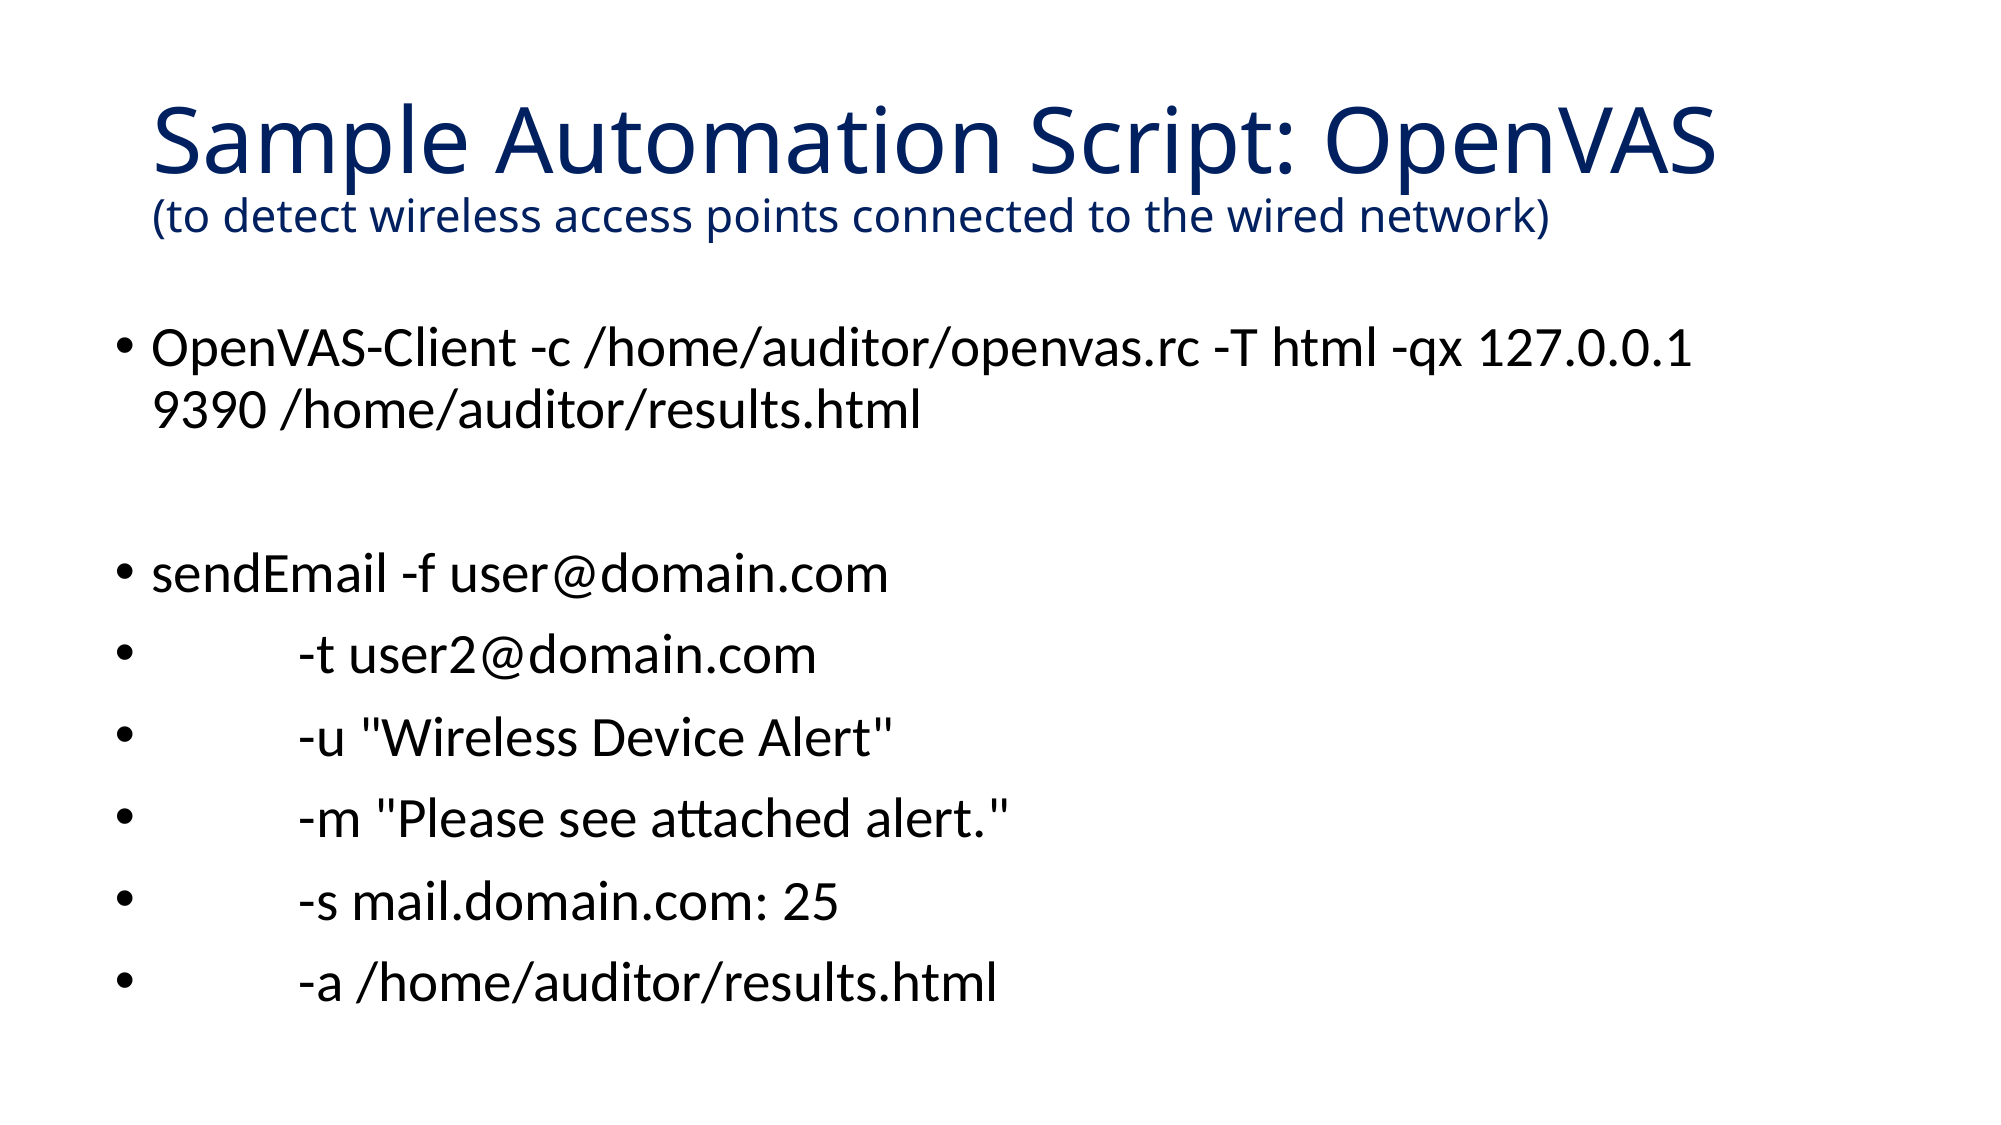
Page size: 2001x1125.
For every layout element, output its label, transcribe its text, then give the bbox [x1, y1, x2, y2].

title Sample Automation Script: OpenVAS (to detect wireless access points connected to the wired network) [137, 59, 1863, 278]
list OpenVAS-Client -c /home/auditor/openvas.rc -T html -qx 127.0.0.1 9390 /home/auditor/results.html sendEmail -f user@domain.com -t user2@domain.com -u "Wireless Device Alert" -m "Please see attached alert." -s mail.domain.com: 25 -a /home/auditor/results.html [99, 309, 1900, 1026]
